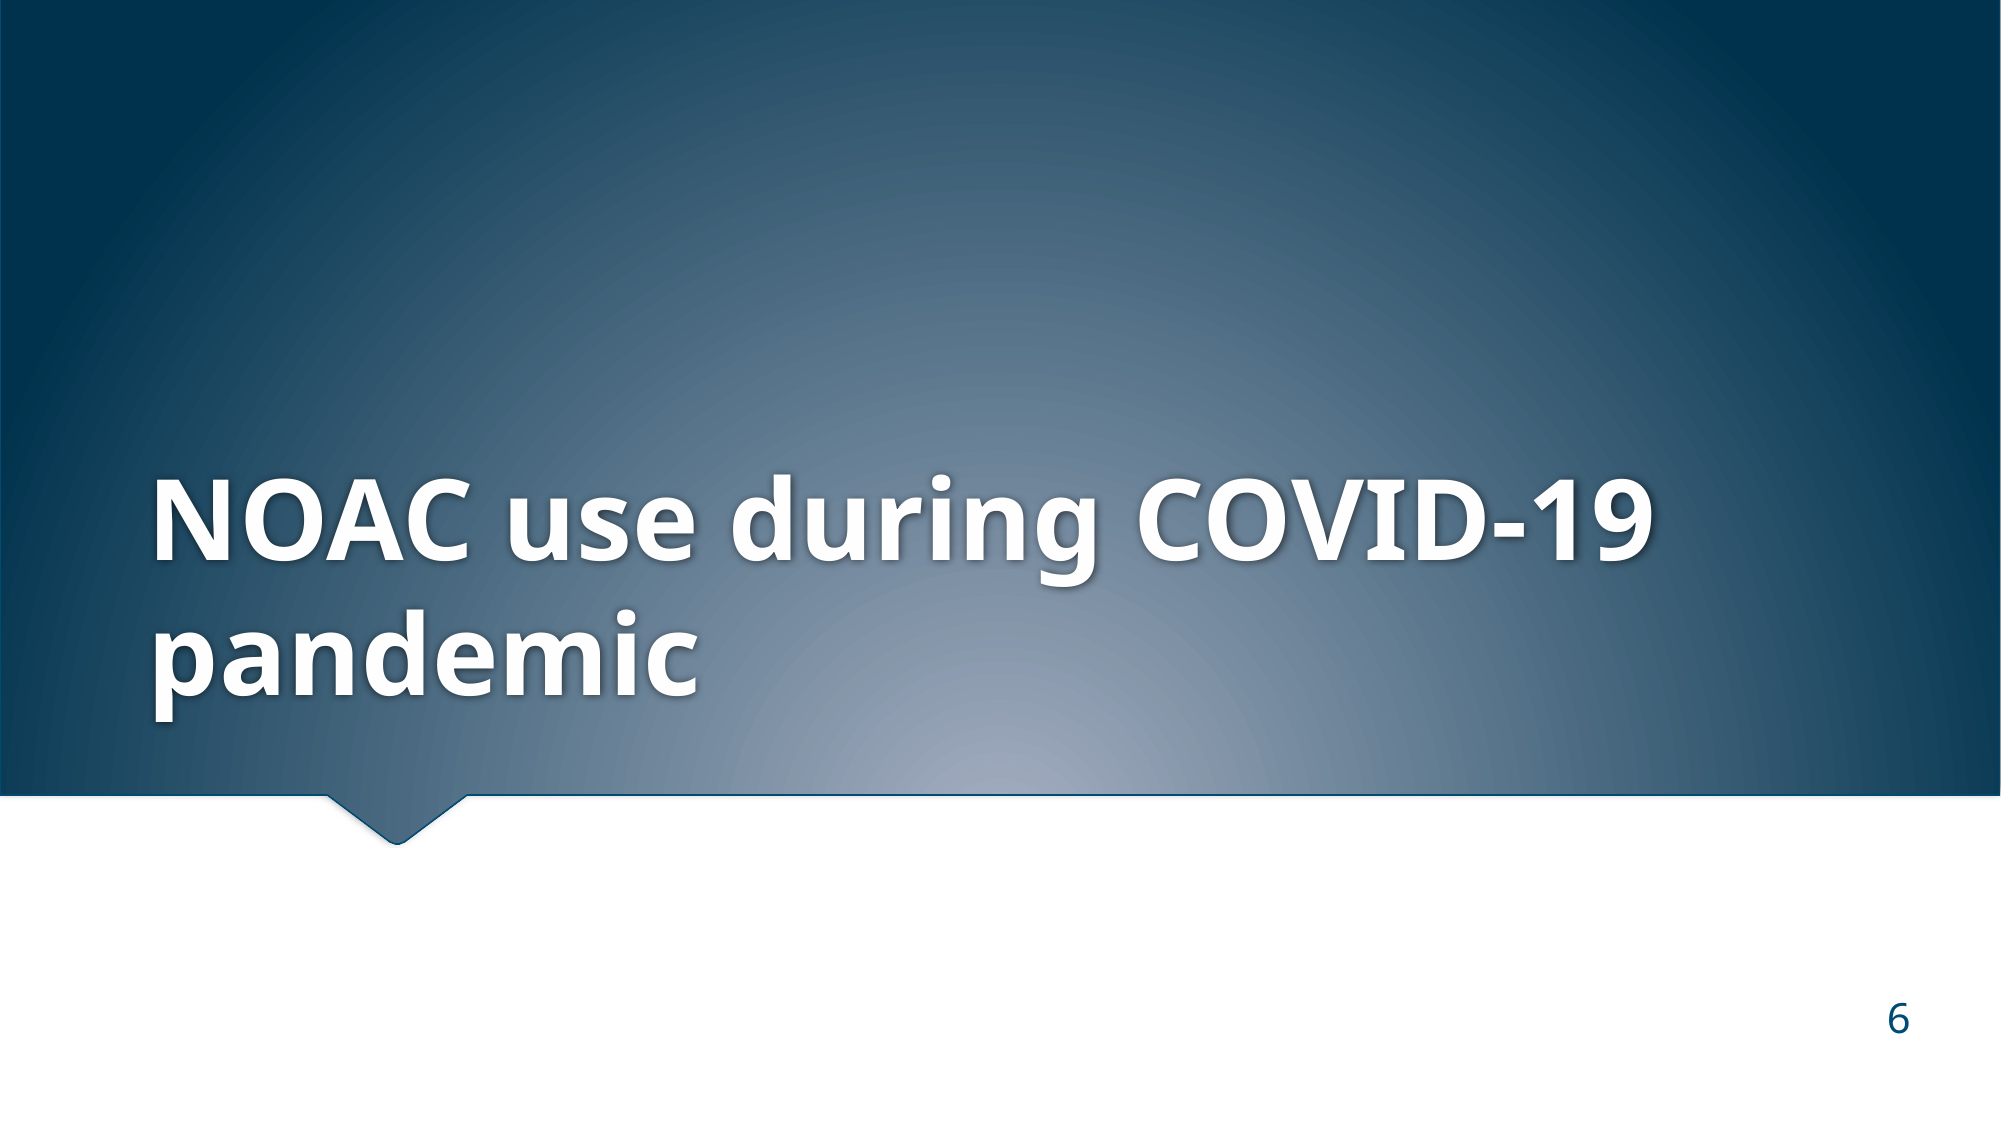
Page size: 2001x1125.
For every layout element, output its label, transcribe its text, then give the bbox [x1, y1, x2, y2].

title NOAC use during COVID-19 pandemic [132, 237, 1868, 726]
slide_number 6 [1751, 970, 1926, 1051]
